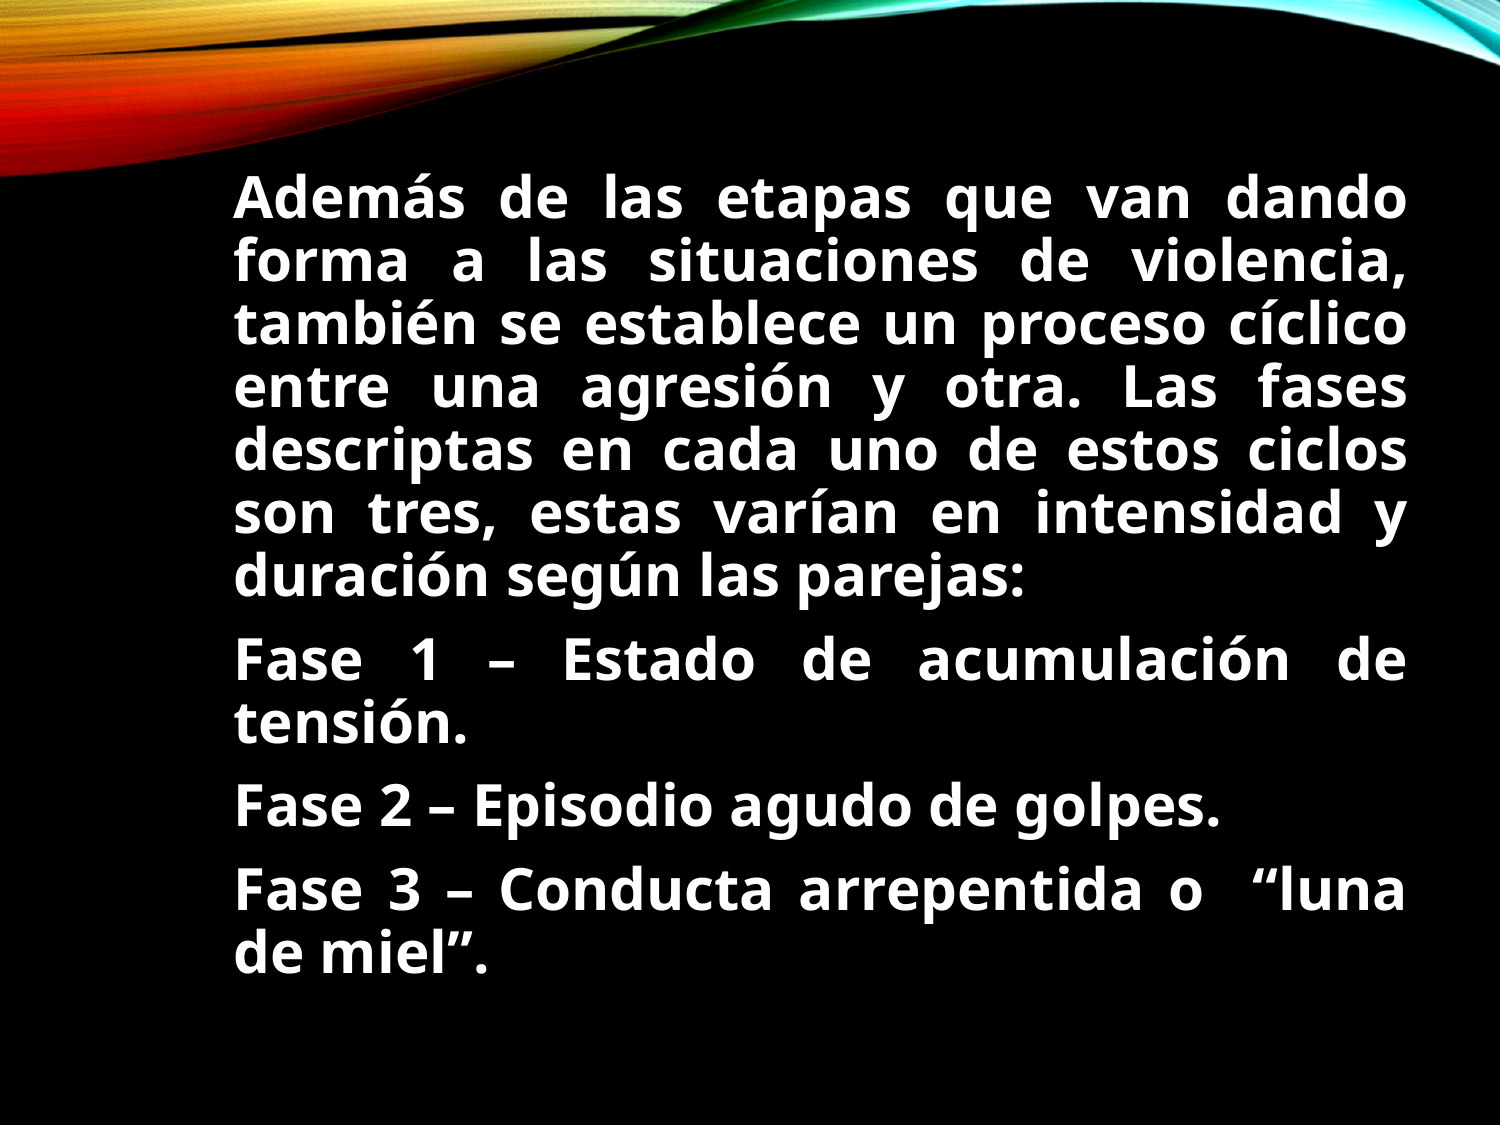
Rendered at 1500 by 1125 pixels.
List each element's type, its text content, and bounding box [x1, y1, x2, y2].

picture [0, 0, 1500, 178]
list Además de las etapas que van dando forma a las situaciones de violencia, también se establece un proceso cíclico entre una agresión y otra. Las fases descriptas en cada uno de estos ciclos son tres, estas varían en intensidad y duración según las parejas: Fase 1 – Estado de acumulación de tensión. Fase 2 – Episodio agudo de golpes. Fase 3 – Conducta arrepentida o “luna de miel”. [218, 160, 1424, 1059]
